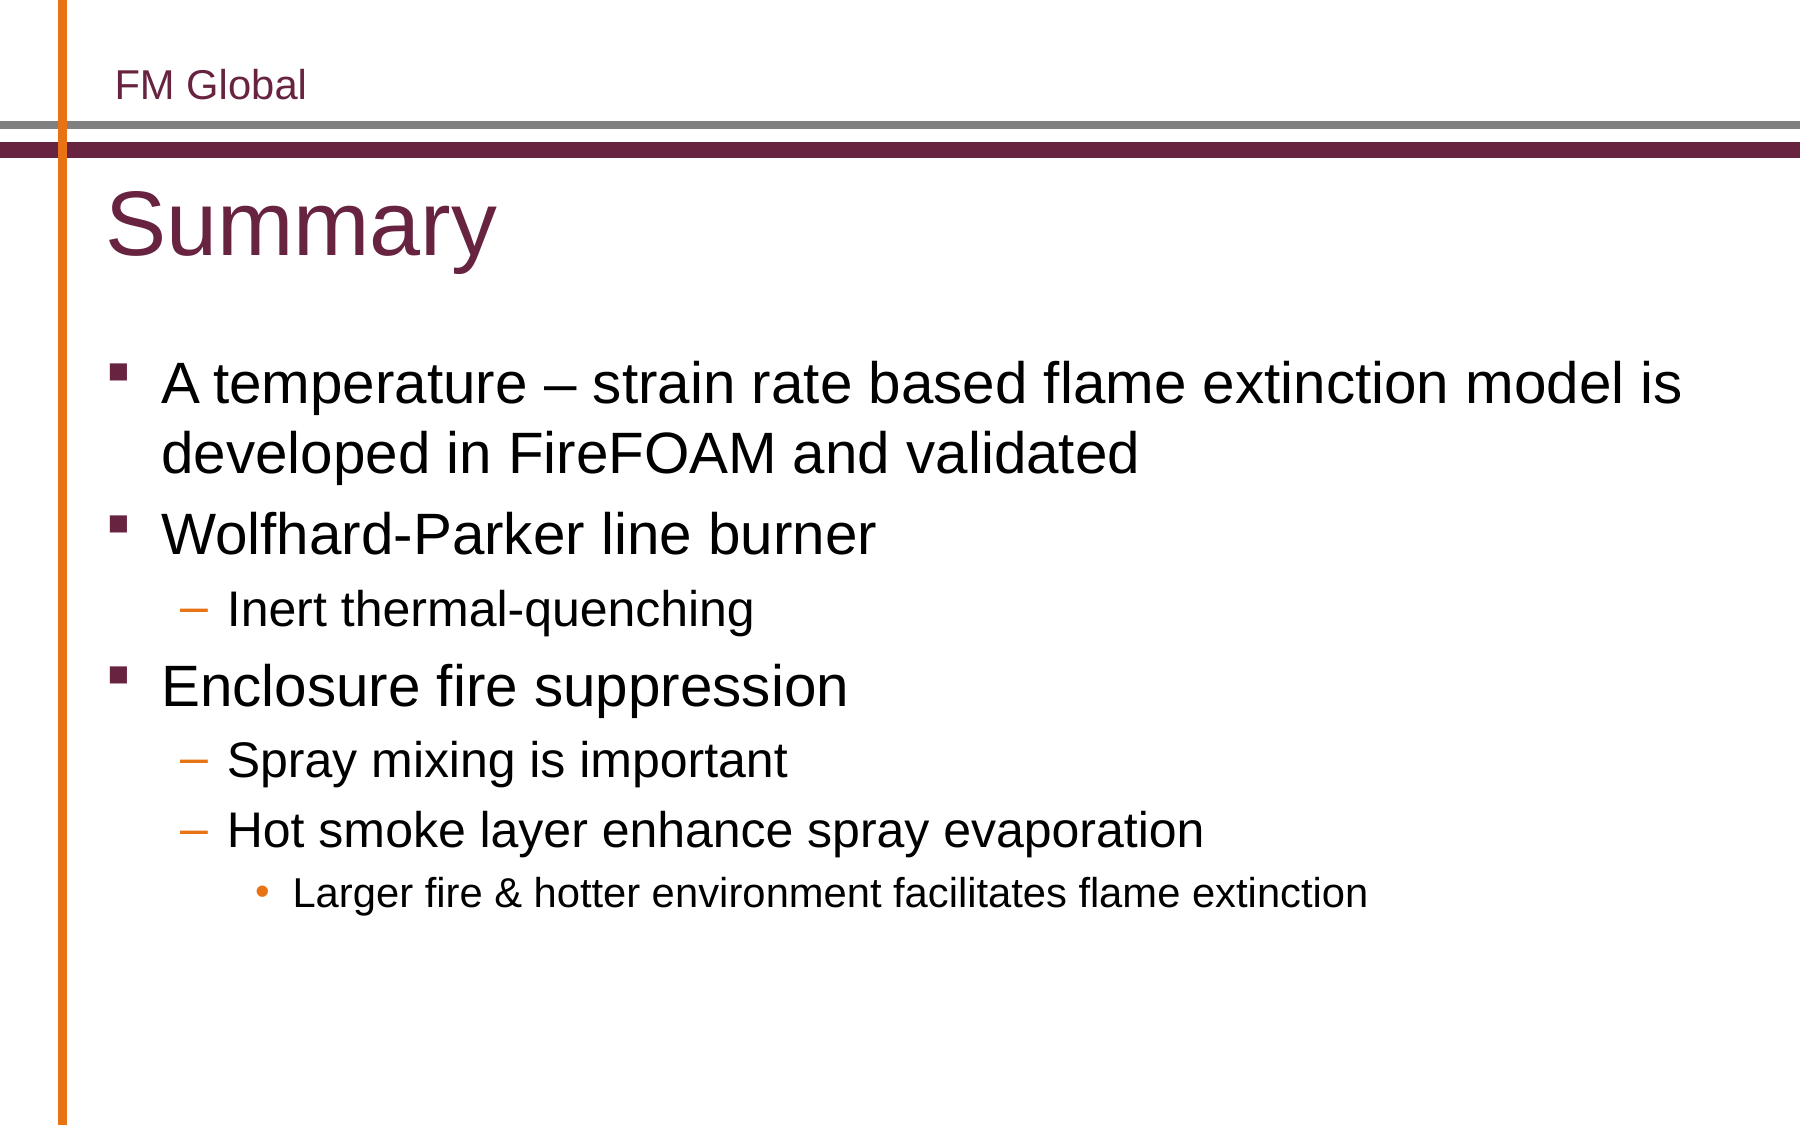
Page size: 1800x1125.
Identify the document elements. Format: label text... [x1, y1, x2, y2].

list A temperature – strain rate based flame extinction model is developed in FireFOAM and validated Wolfhard-Parker line burner Inert thermal-quenching Enclosure fire suppression Spray mixing is important Hot smoke layer enhance spray evaporation Larger fire & hotter environment facilitates flame extinction [90, 337, 1710, 1000]
title Summary [90, 125, 1710, 313]
